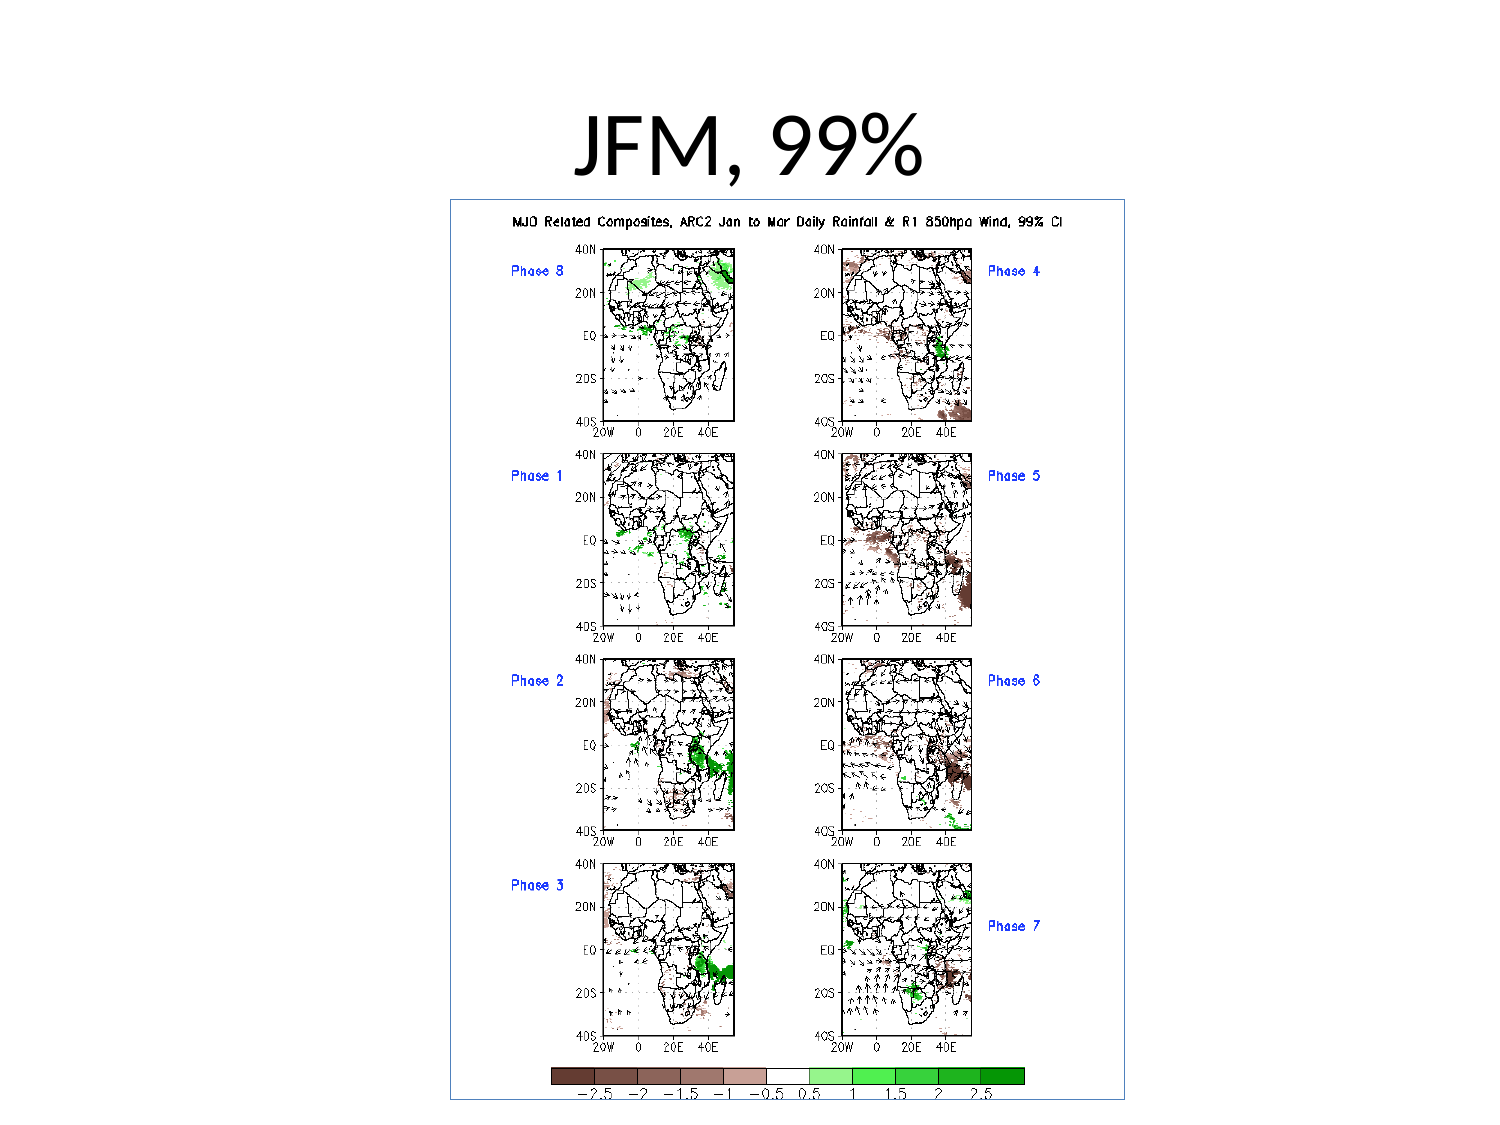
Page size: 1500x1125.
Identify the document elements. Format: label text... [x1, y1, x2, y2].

picture [449, 199, 1126, 1100]
title JFM, 99% [75, 45, 1425, 233]
